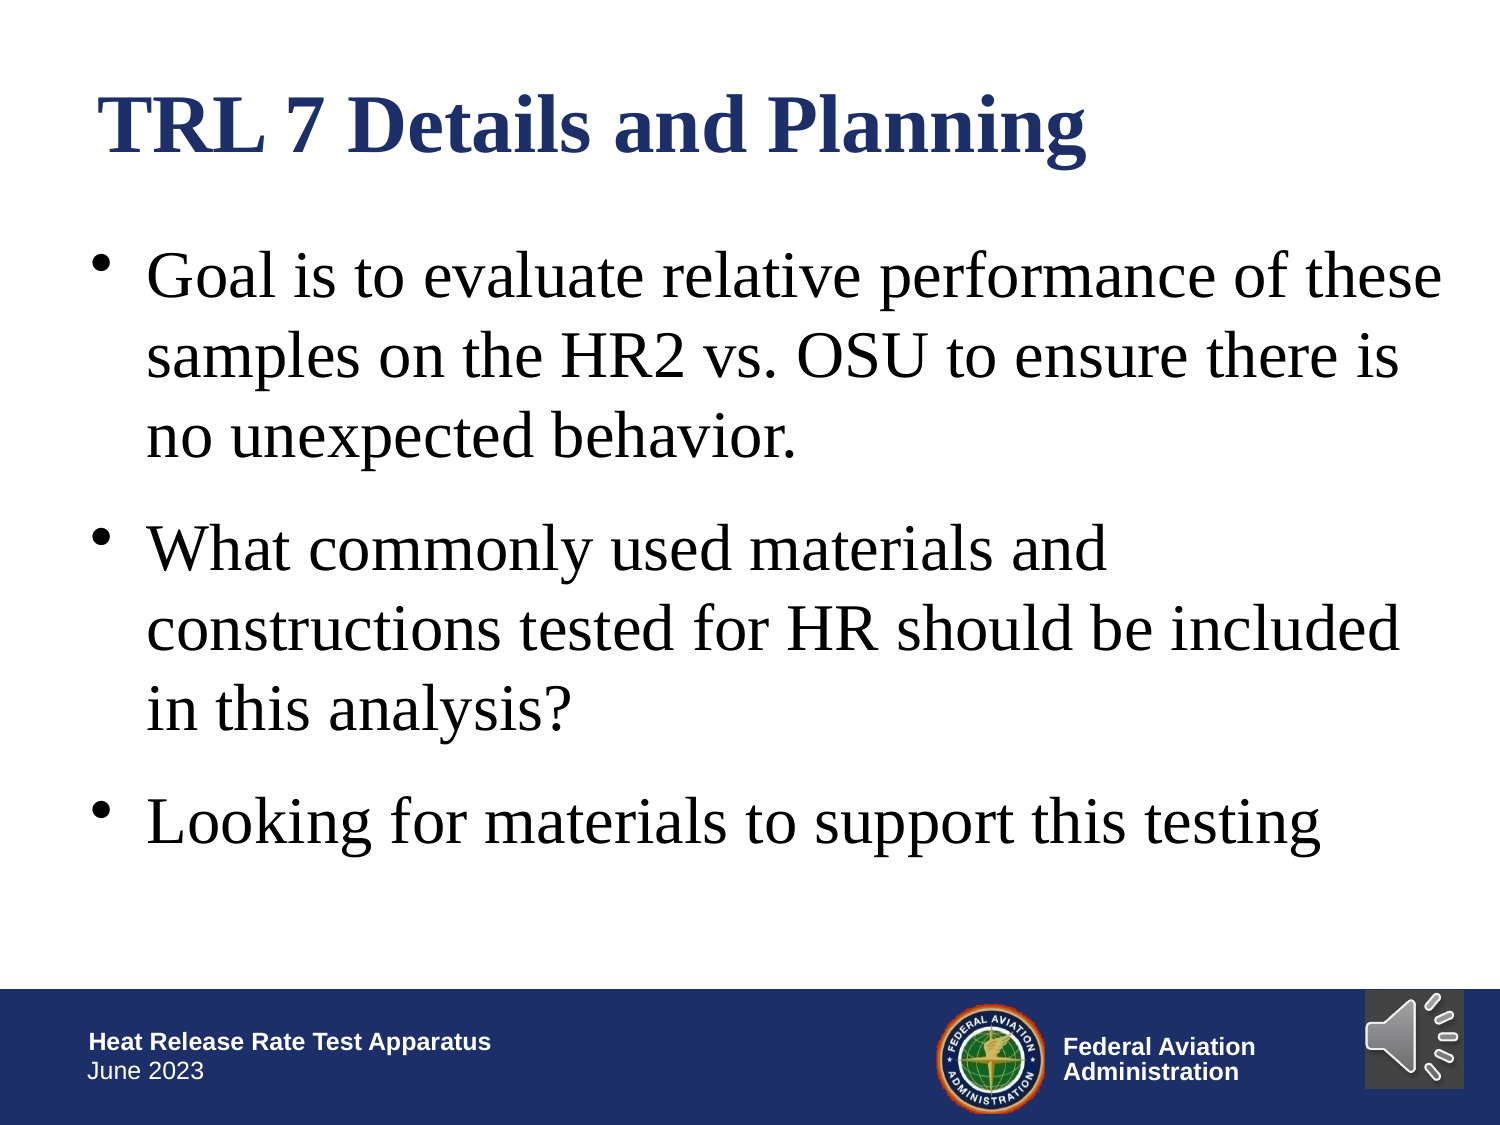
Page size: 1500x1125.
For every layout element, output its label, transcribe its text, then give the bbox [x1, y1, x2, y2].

picture [936, 1004, 1045, 1114]
text_box Goal is to evaluate relative performance of these samples on the HR2 vs. OSU to ensure there is no unexpected behavior. What commonly used materials and constructions tested for HR should be included in this analysis? Looking for materials to support this testing [75, 223, 1479, 865]
text_box TRL 7 Details and Planning [82, 69, 1473, 170]
picture [1364, 989, 1465, 1090]
